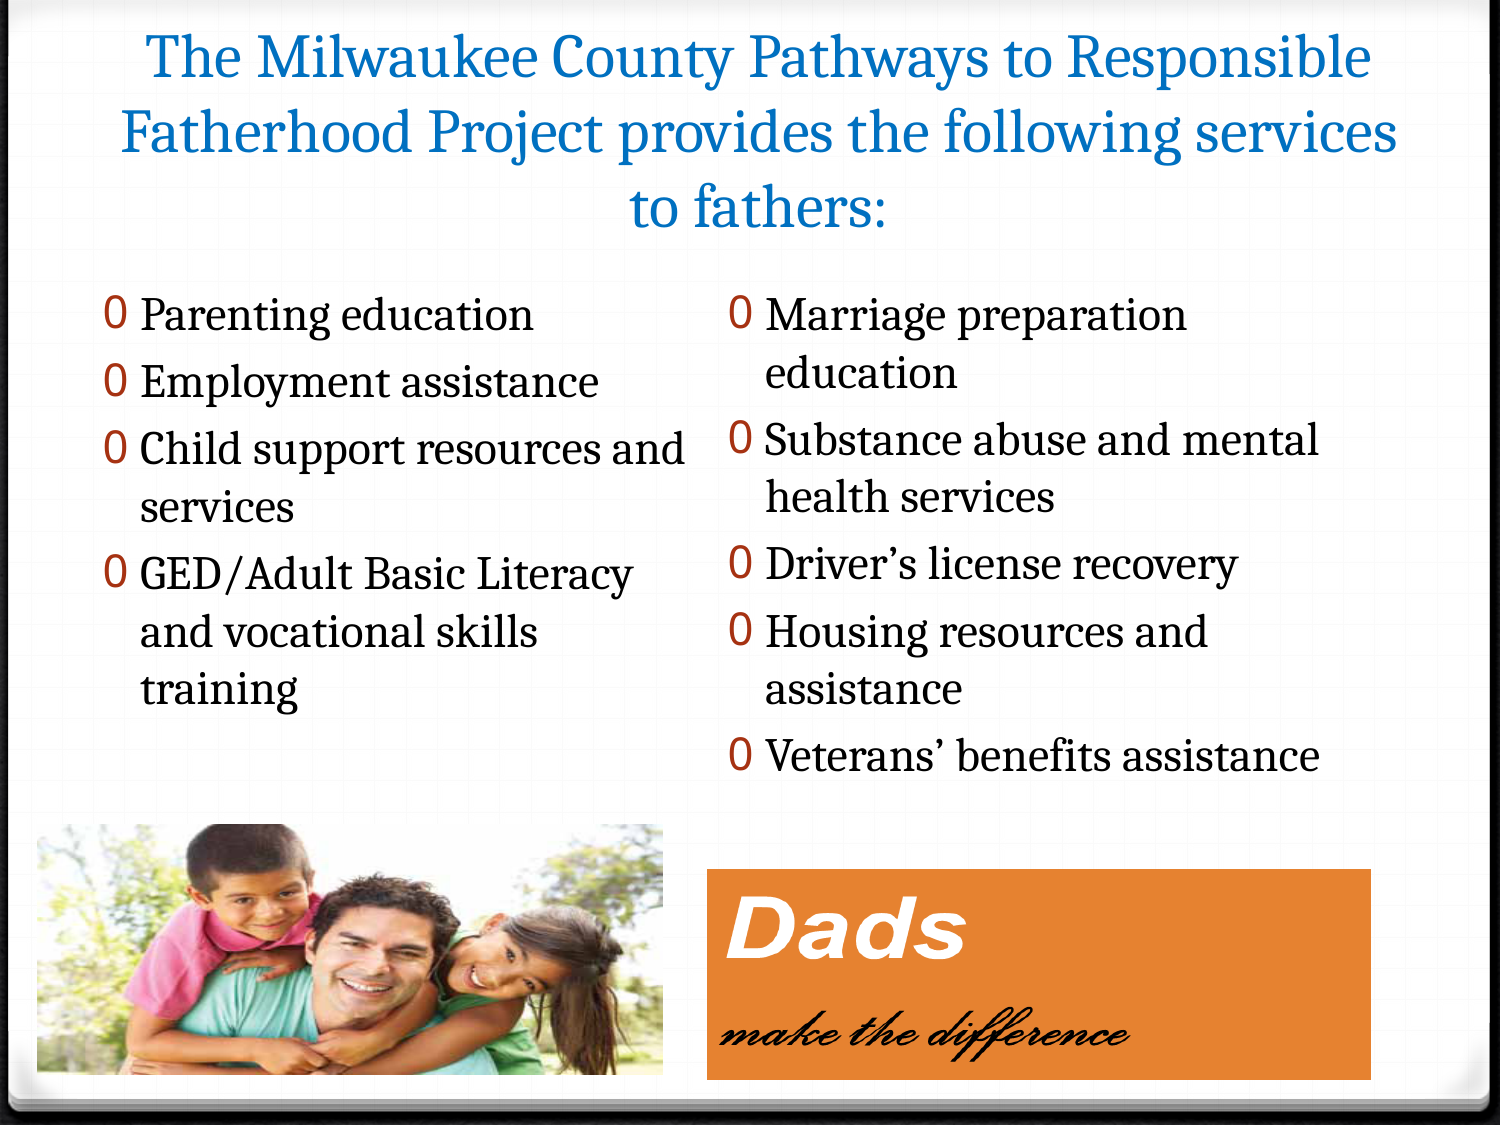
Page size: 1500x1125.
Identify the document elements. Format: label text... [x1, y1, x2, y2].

list Marriage preparation education Substance abuse and mental health services Driver’s license recovery Housing resources and assistance Veterans’ benefits assistance [712, 275, 1388, 825]
picture [0, 0, 1500, 1125]
list Parenting education Employment assistance Child support resources and services GED/Adult Basic Literacy and vocational skills training [87, 275, 712, 788]
title The Milwaukee County Pathways to Responsible Fatherhood Project provides the following services to fathers: [99, 12, 1420, 238]
